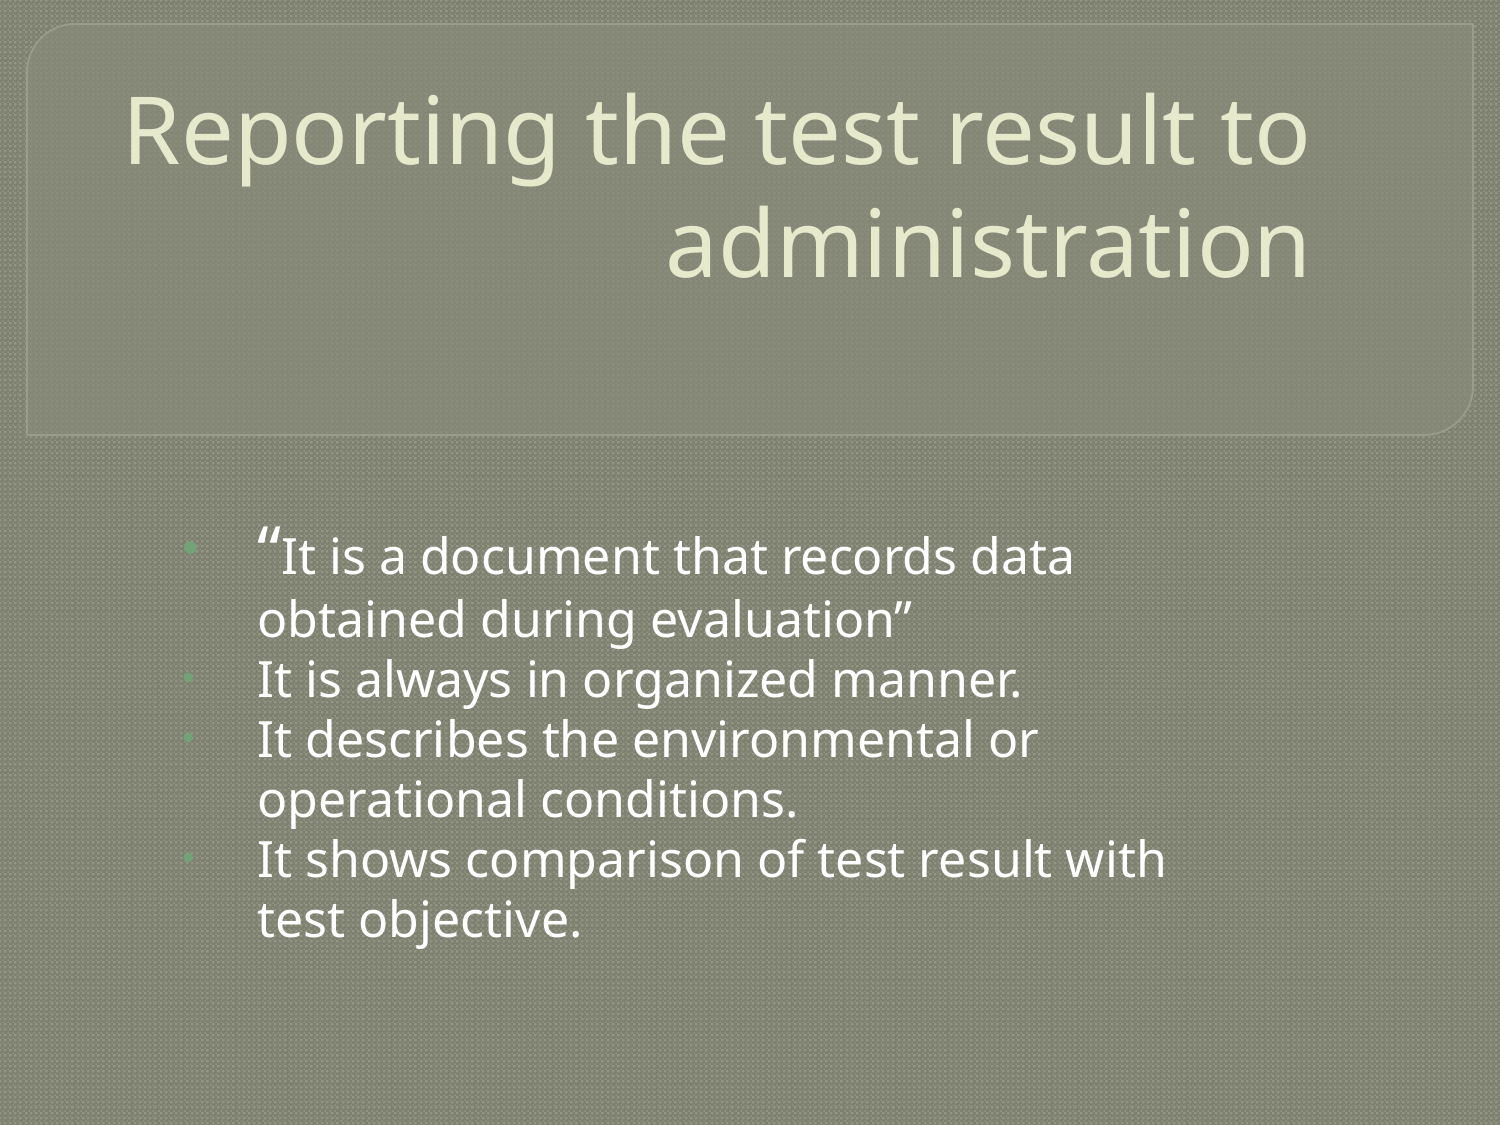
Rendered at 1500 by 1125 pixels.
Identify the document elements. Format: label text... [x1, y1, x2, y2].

title Reporting the test result to administration [75, 62, 1350, 304]
subtitle “It is a document that records data obtained during evaluation” It is always in organized manner. It describes the environmental or operational conditions. It shows comparison of test result with test objective. [174, 500, 1225, 1063]
